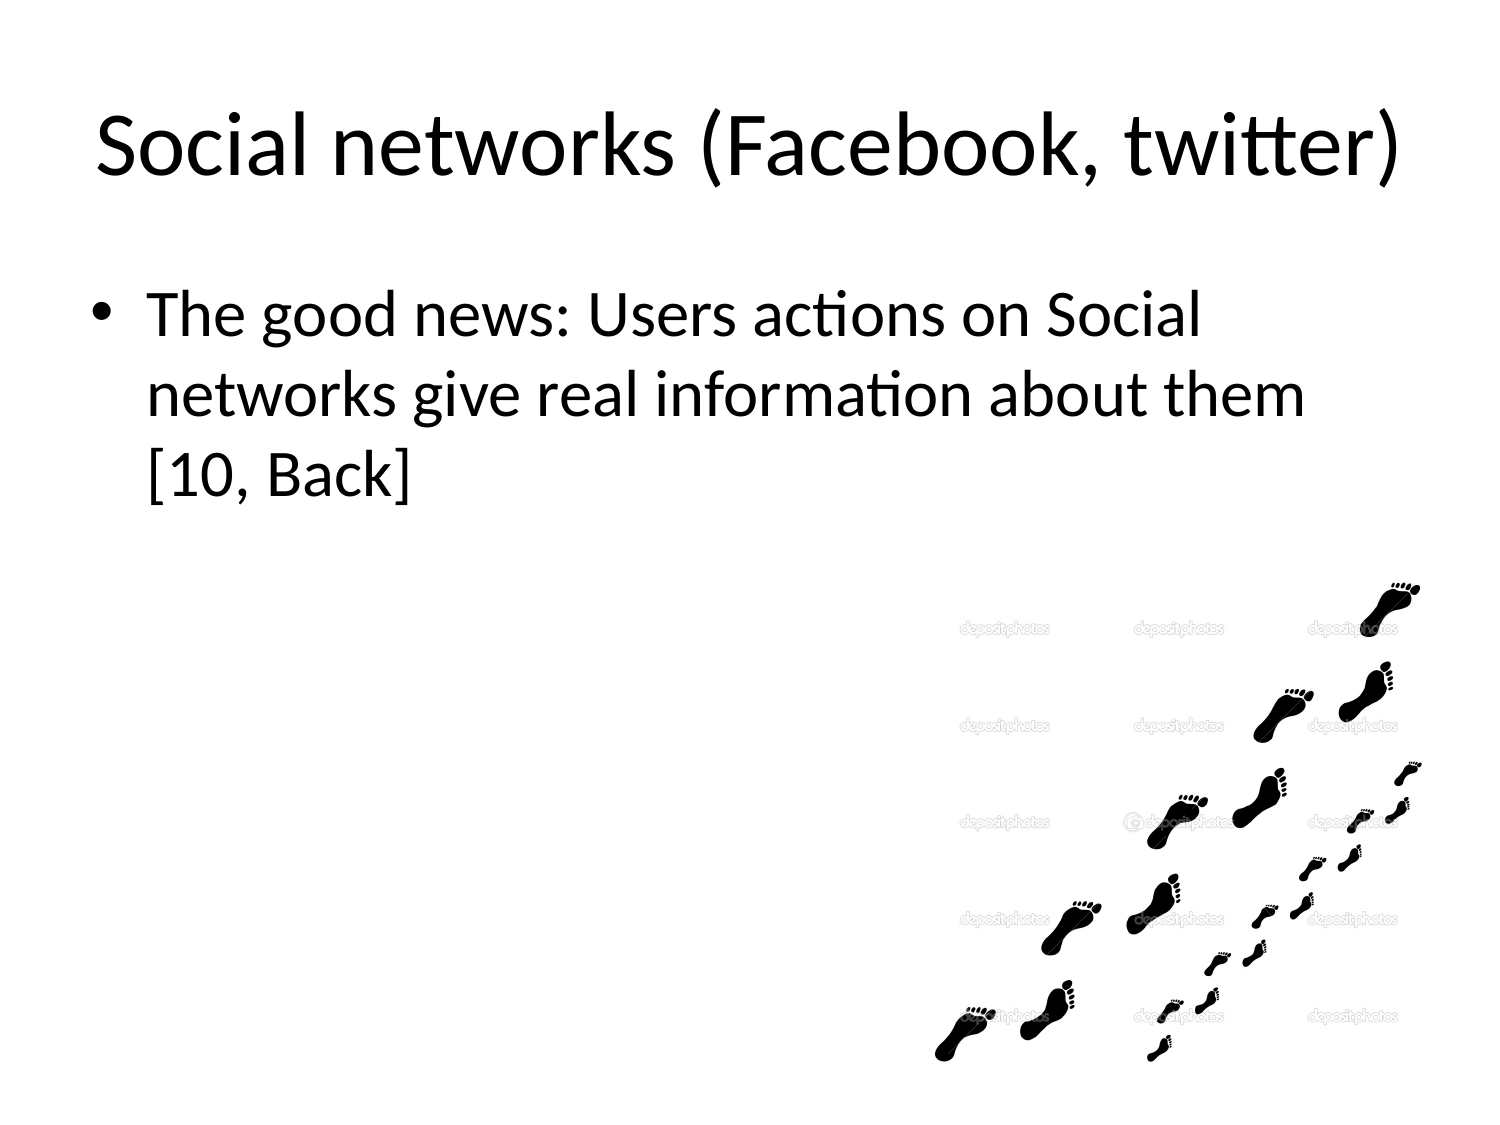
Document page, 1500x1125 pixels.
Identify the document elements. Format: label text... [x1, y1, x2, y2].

picture [930, 574, 1427, 1071]
list The good news: Users actions on Social networks give real information about them [10, Back] [75, 262, 1425, 1005]
title Social networks (Facebook, twitter) [75, 45, 1425, 233]
